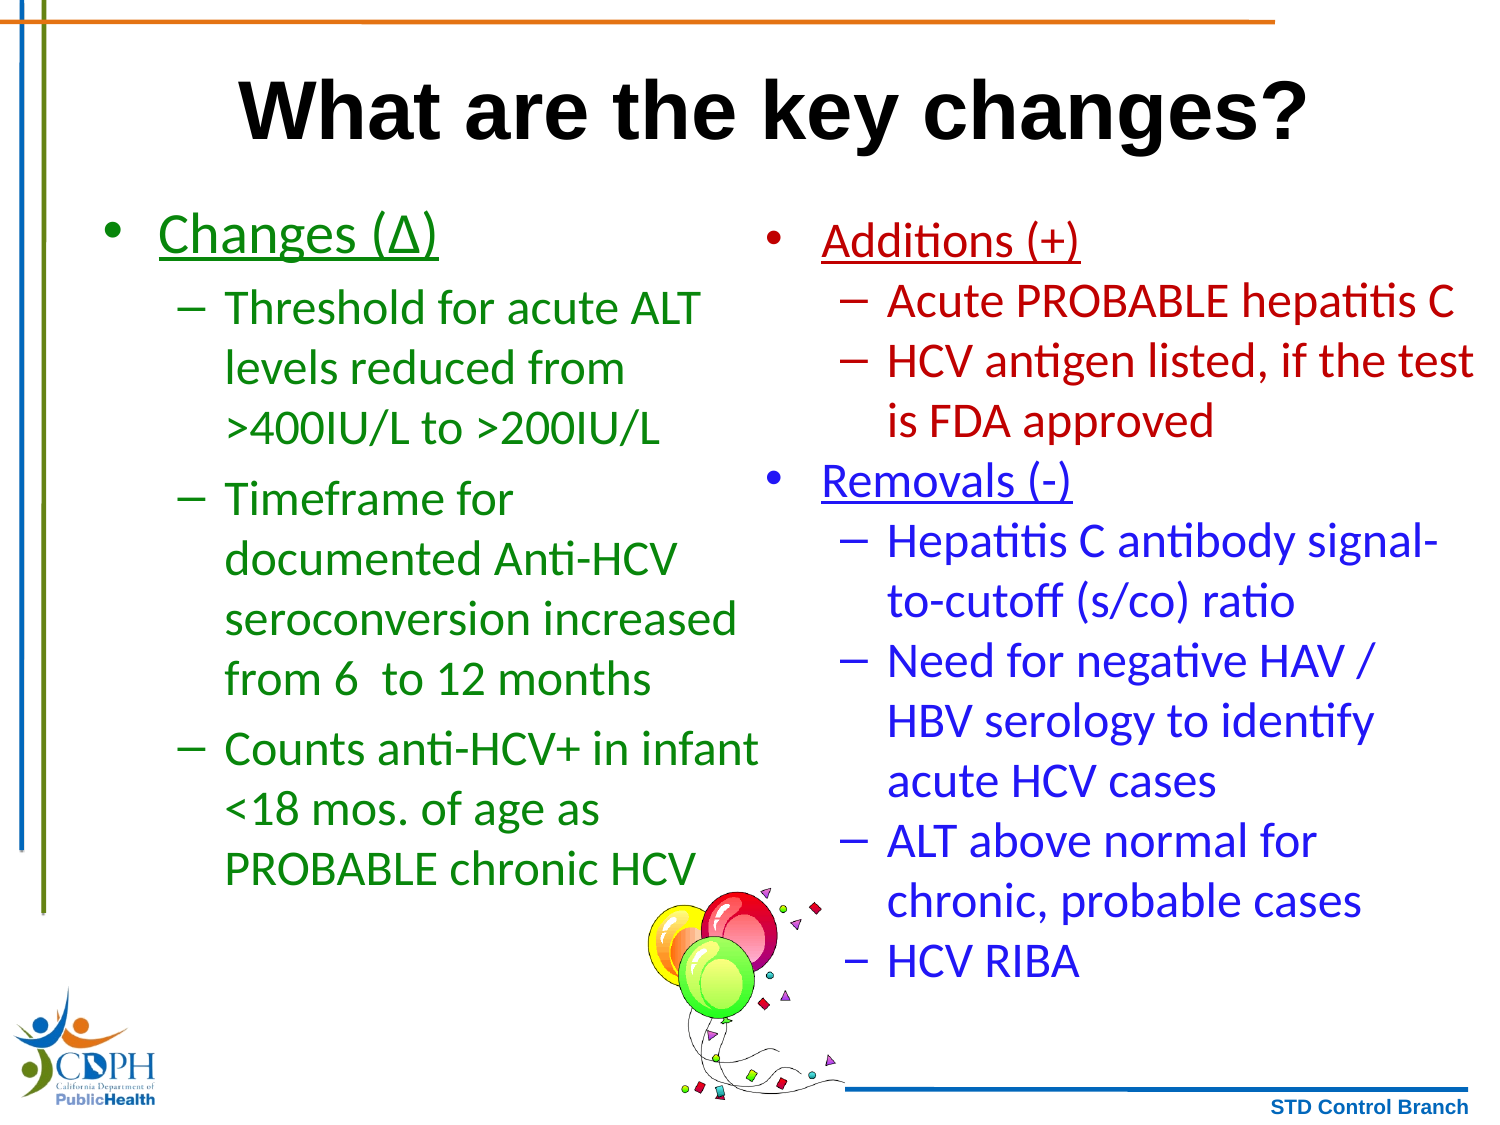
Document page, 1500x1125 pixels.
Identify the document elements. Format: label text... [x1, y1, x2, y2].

picture [13, 986, 155, 1105]
list Changes (∆) Threshold for acute ALT levels reduced from >400IU/L to >200IU/L Timeframe for documented Anti-HCV seroconversion increased from 6 to 12 months Counts anti-HCV+ in infant <18 mos. of age as PROBABLE chronic HCV [87, 187, 788, 1088]
title What are the key changes? [112, 12, 1438, 199]
list Additions (+) Acute PROBABLE hepatitis C HCV antigen listed, if the test is FDA approved Removals (-) Hepatitis C antibody signal-to-cutoff (s/co) ratio Need for negative HAV / HBV serology to identify acute HCV cases ALT above normal for chronic, probable cases HCV RIBA [749, 199, 1500, 1101]
picture [642, 887, 845, 1101]
